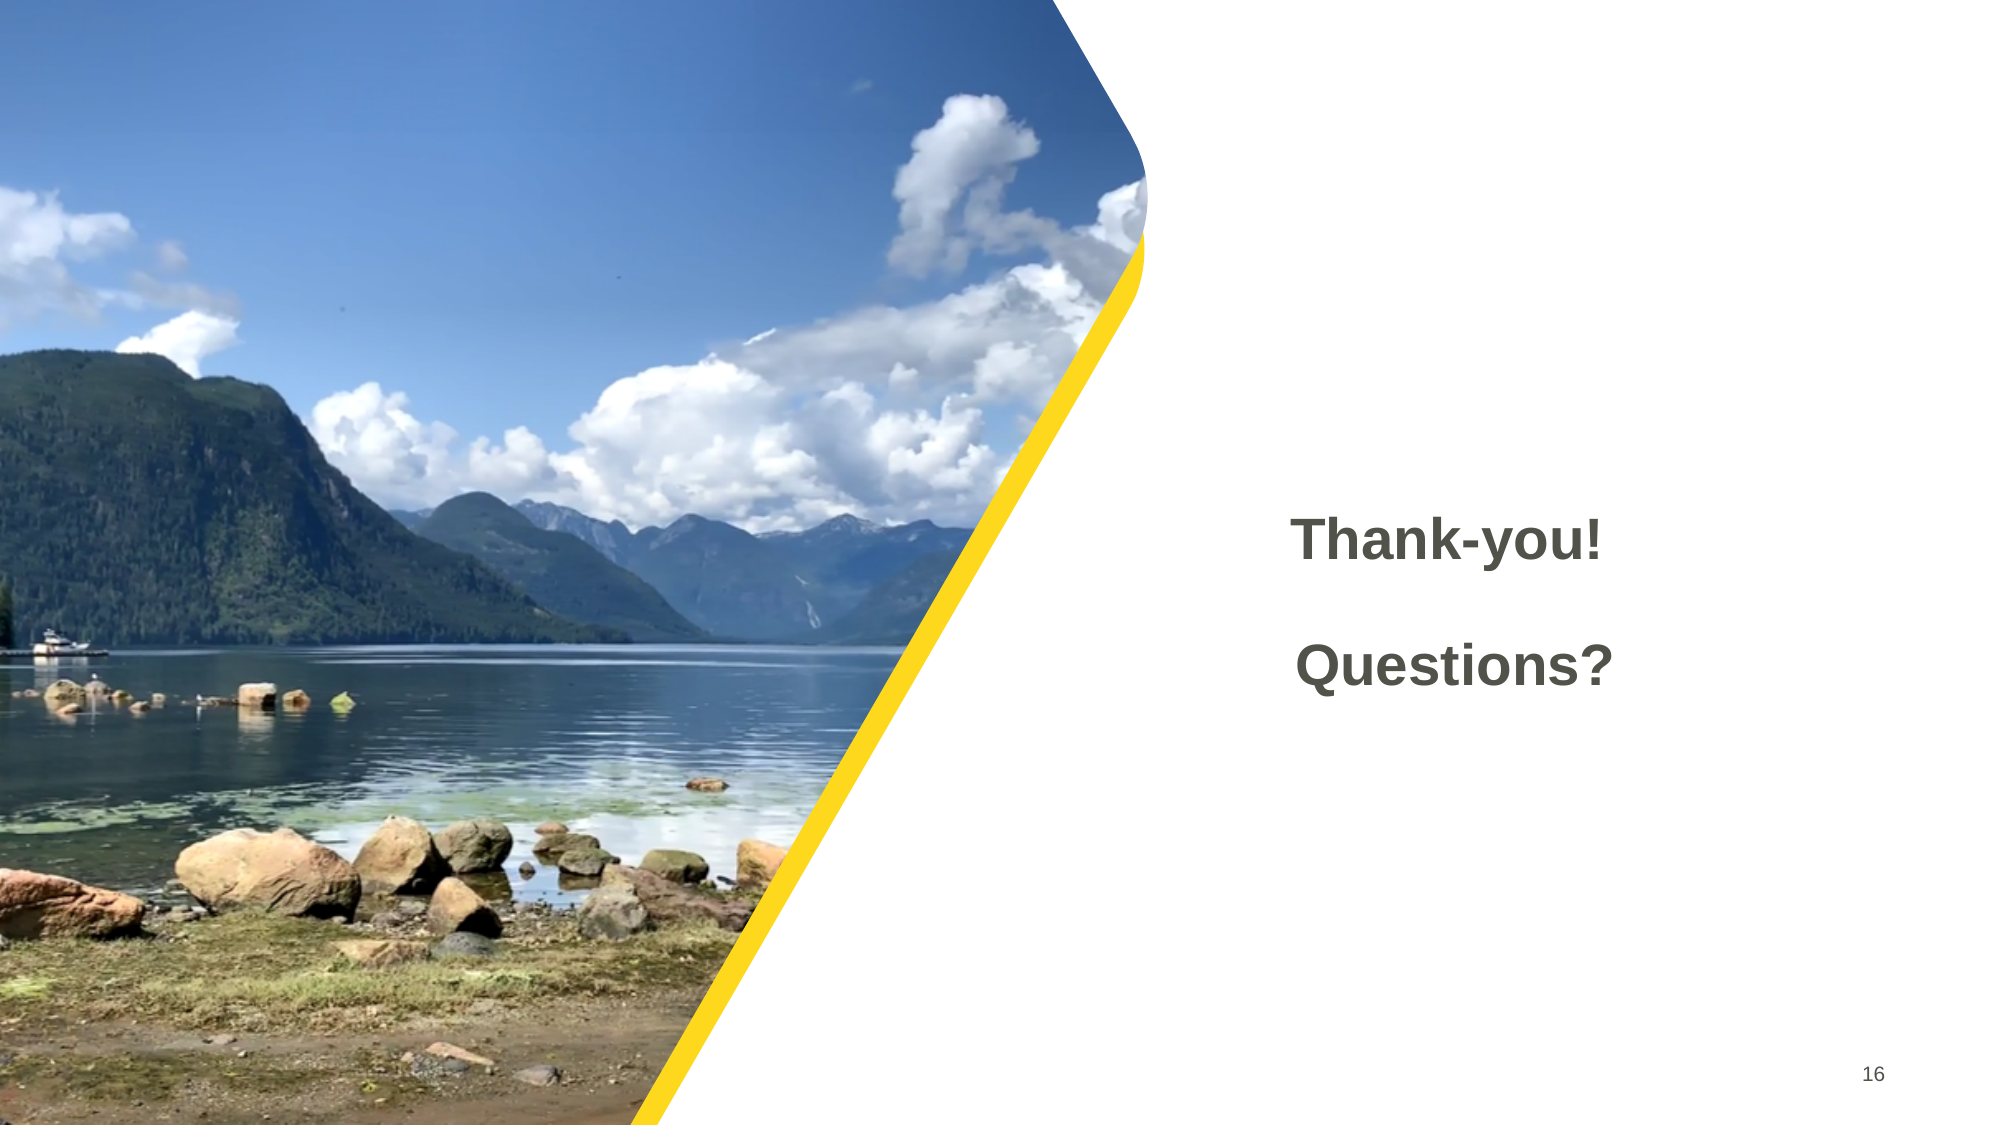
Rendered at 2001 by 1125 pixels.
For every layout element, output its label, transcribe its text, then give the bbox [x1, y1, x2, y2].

slide_number 16 [1790, 1048, 1900, 1097]
list Thank-you! Questions? [1148, 116, 1900, 902]
picture [0, 0, 1148, 1125]
